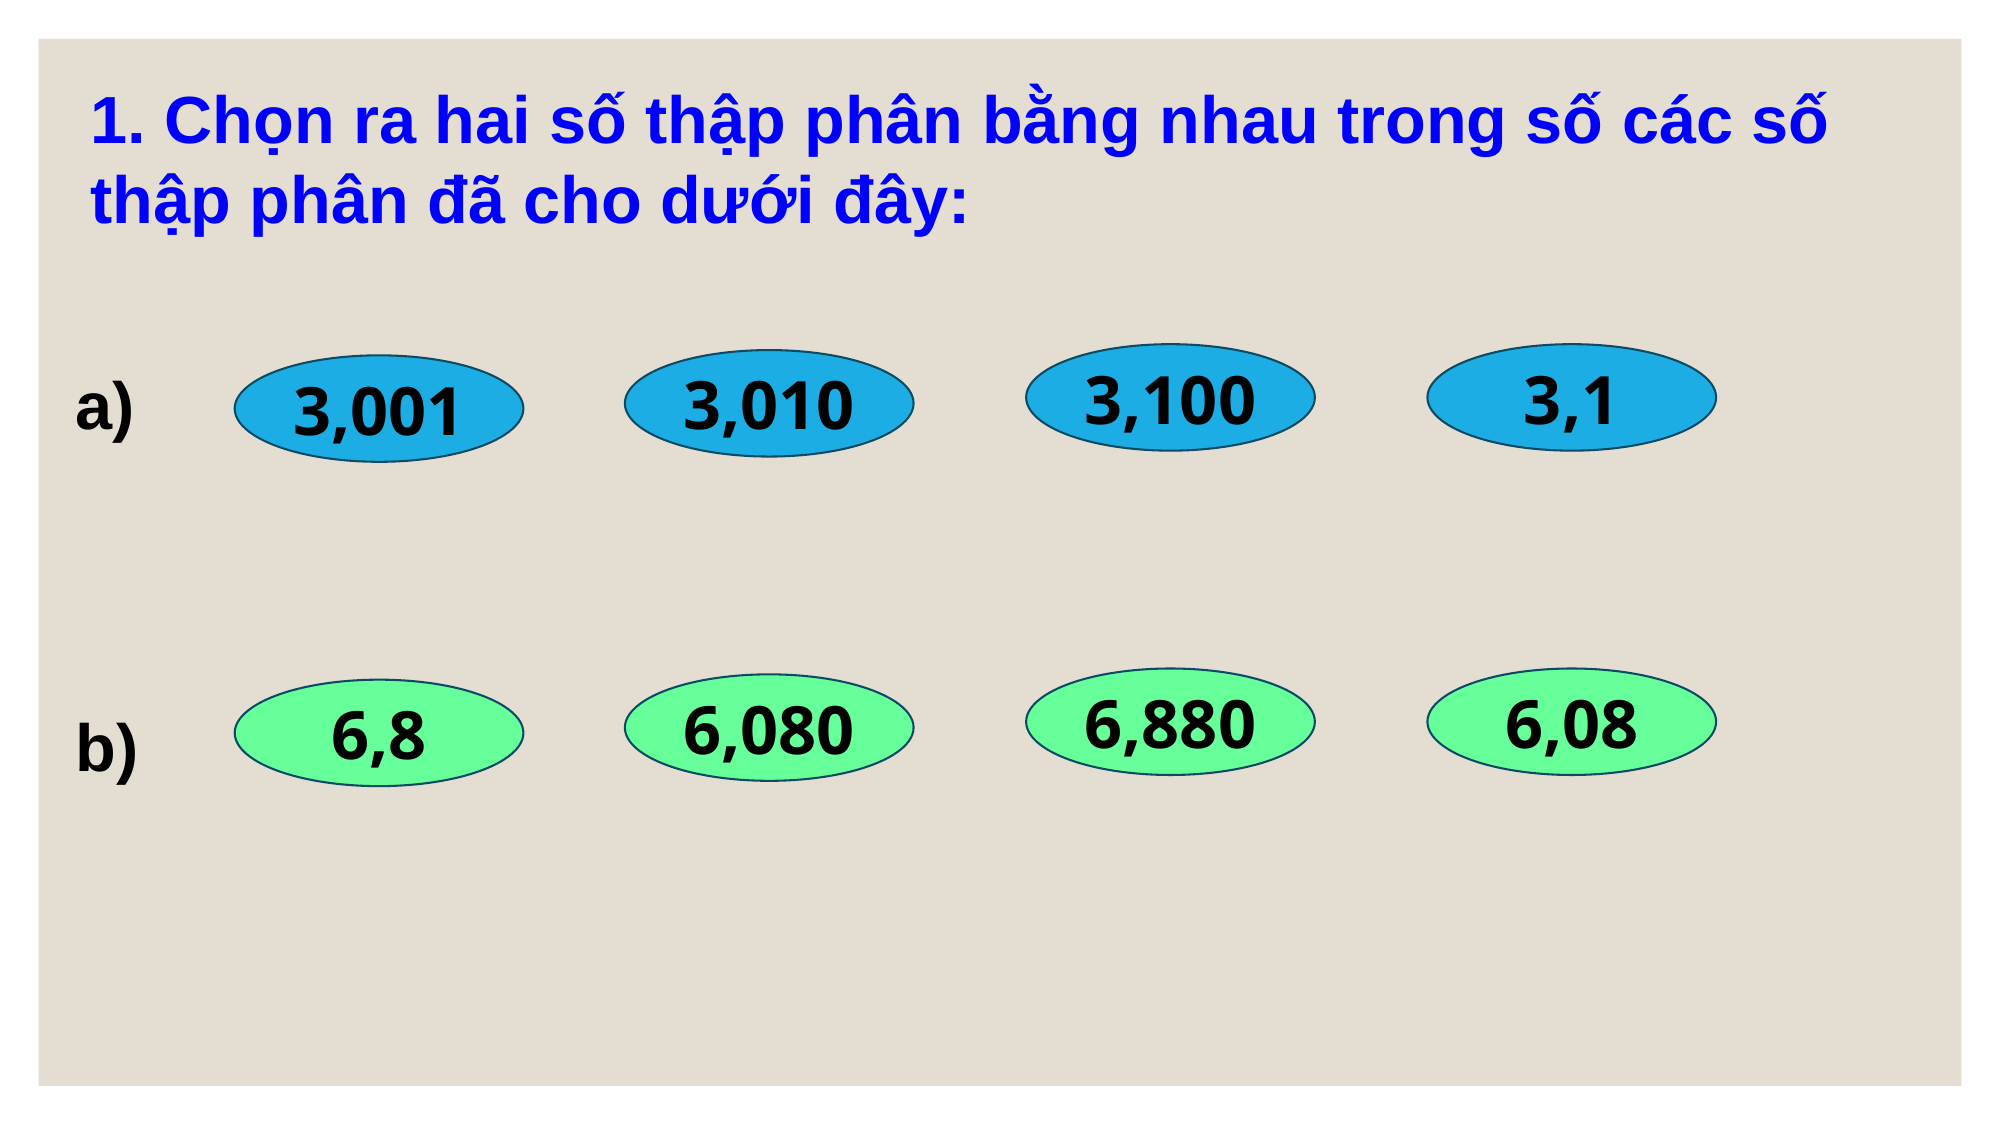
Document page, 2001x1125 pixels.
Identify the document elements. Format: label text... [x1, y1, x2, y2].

text_box 6,08 [1426, 667, 1718, 777]
text_box 6,080 [623, 673, 915, 782]
text_box 6,880 [1025, 667, 1316, 777]
text_box 3,001 [233, 354, 525, 463]
text_box [167, 131, 302, 207]
text_box 3,100 [1025, 343, 1316, 452]
text_box b) [60, 697, 195, 793]
text_box 3,1 [1426, 343, 1718, 452]
text_box 3,010 [623, 349, 915, 458]
text_box 1. Chọn ra hai số thập phân bằng nhau trong số các số thập phân đã cho dưới đây: [75, 69, 2000, 245]
text_box 6,8 [233, 678, 525, 788]
text_box a) [60, 355, 195, 450]
